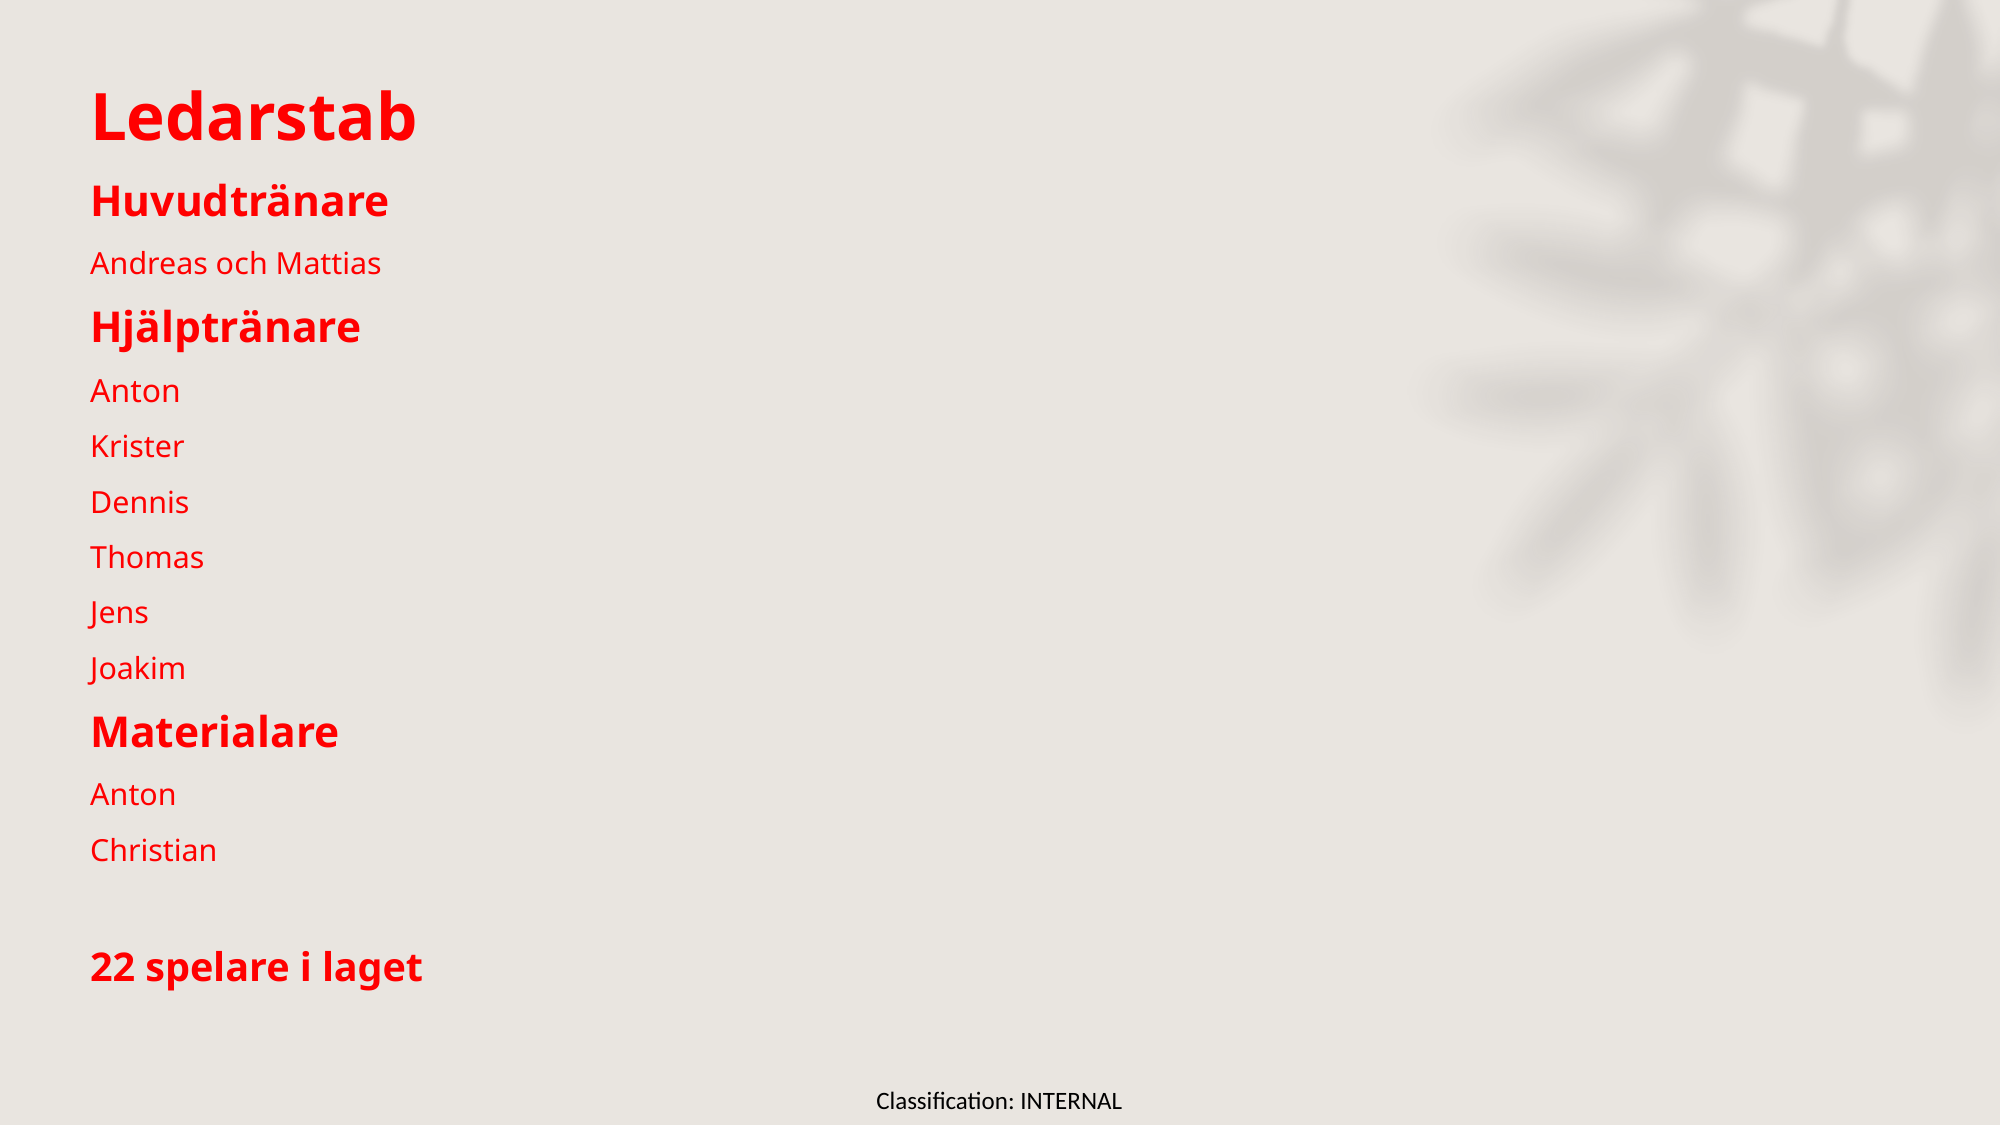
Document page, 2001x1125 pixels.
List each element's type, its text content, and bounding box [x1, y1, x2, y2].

list Ledarstab Huvudtränare Andreas och Mattias Hjälptränare Anton Krister Dennis Thomas Jens Joakim Materialare Anton Christian 22 spelare i laget [75, 60, 1925, 1009]
